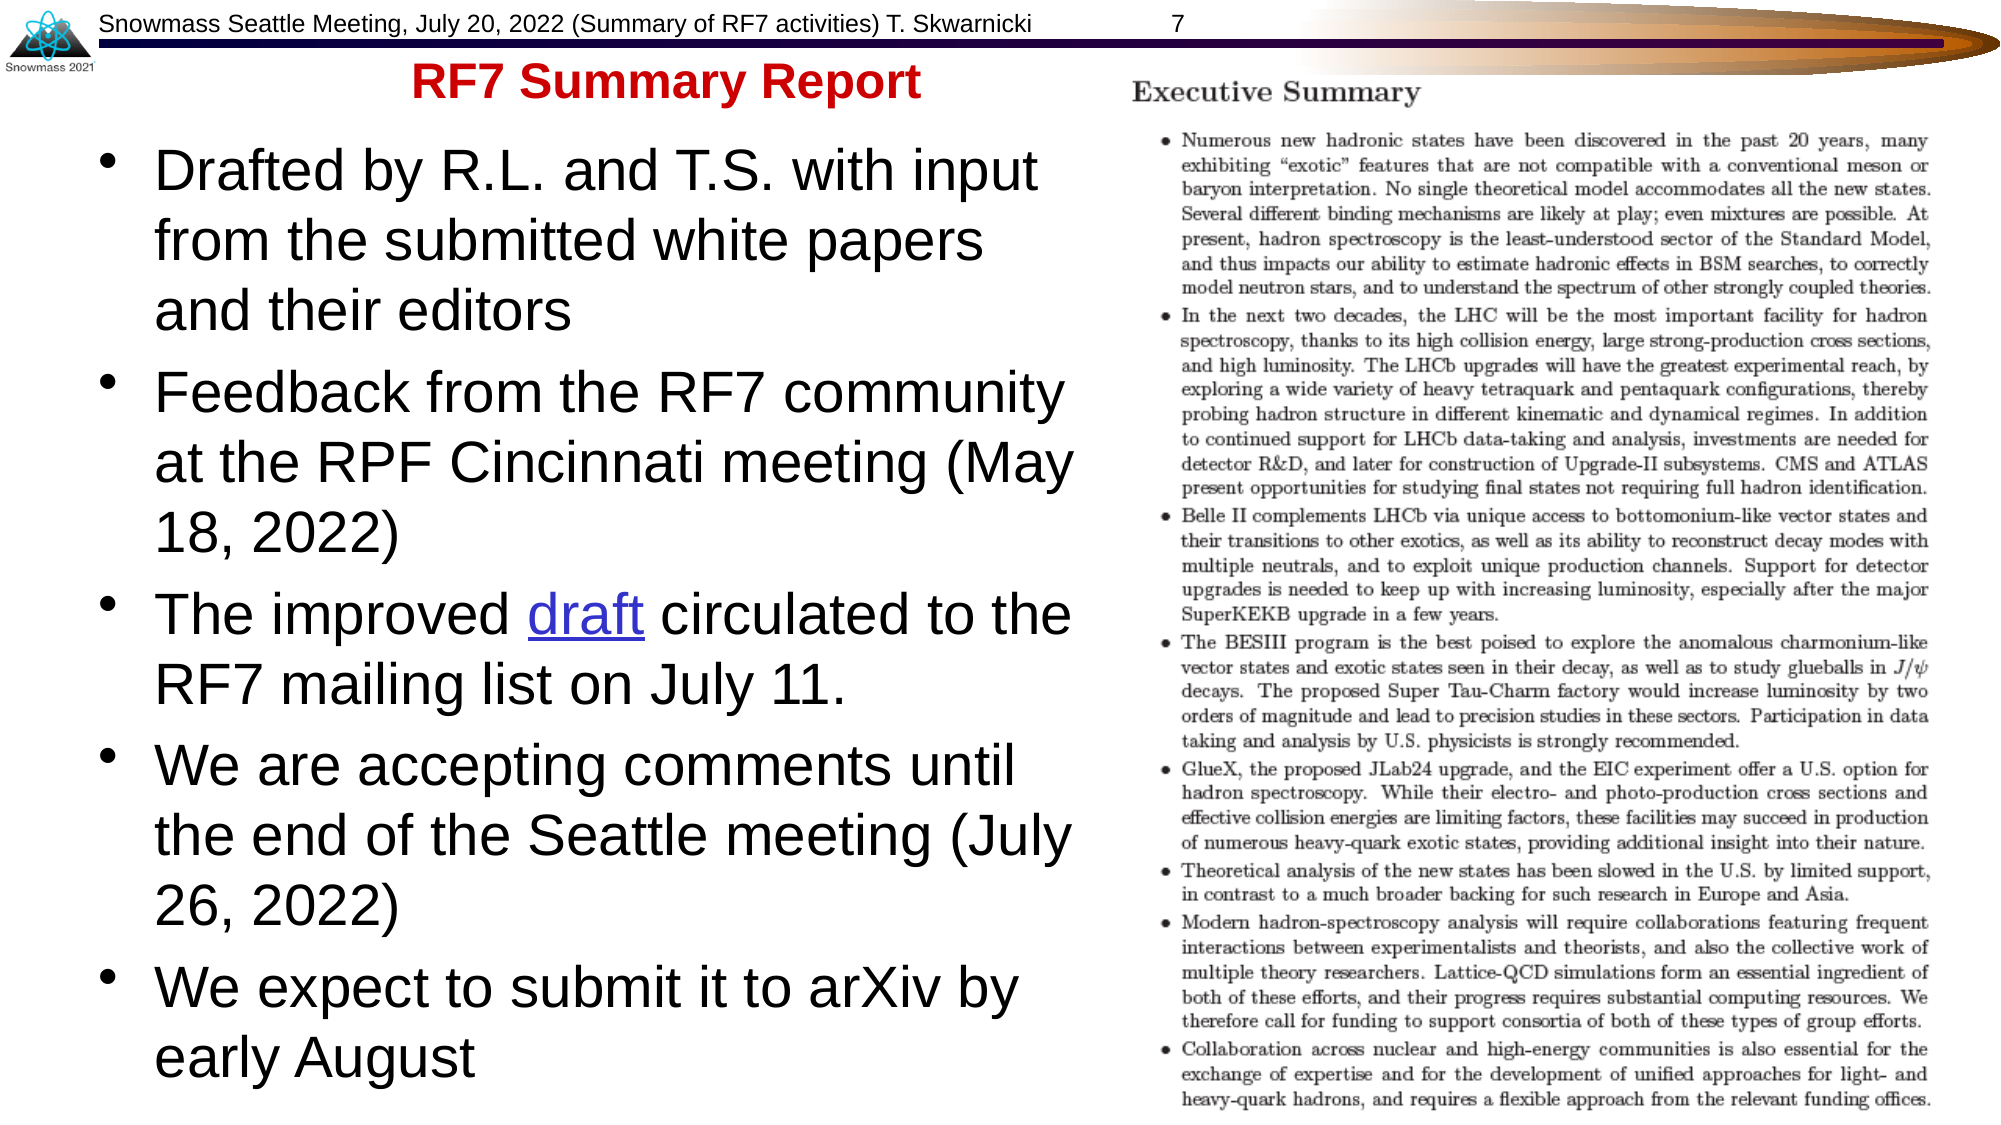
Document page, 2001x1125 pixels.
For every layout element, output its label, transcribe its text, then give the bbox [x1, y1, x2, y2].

slide_number 7 [1083, 0, 1200, 38]
list Drafted by R.L. and T.S. with input from the submitted white papers and their editors Feedback from the RF7 community at the RPF Cincinnati meeting (May 18, 2022) The improved draft circulated to the RF7 mailing list on July 11. We are accepting comments until the end of the Seattle meeting (July 26, 2022) We expect to submit it to arXiv by early August [83, 125, 1100, 1100]
picture [1124, 75, 1946, 1123]
picture [0, 9, 99, 73]
footer Snowmass Seattle Meeting, July 20, 2022 (Summary of RF7 activities) T. Skwarnicki [83, 0, 1083, 38]
title RF7 Summary Report [83, 46, 1250, 110]
